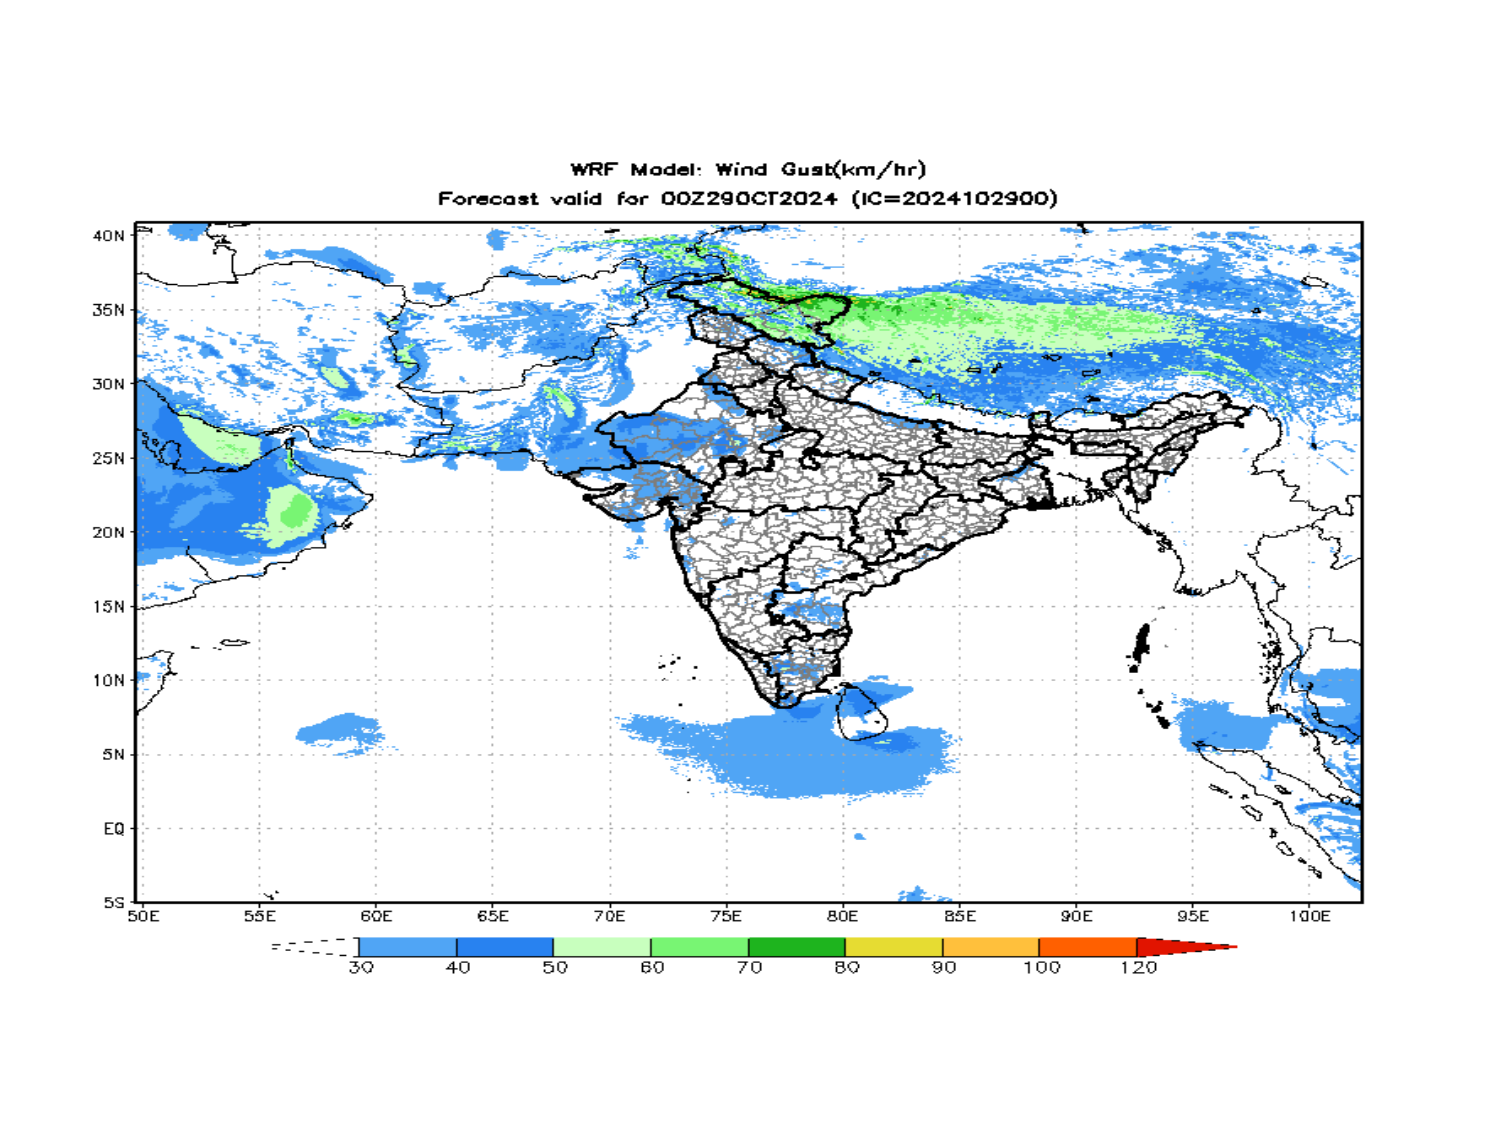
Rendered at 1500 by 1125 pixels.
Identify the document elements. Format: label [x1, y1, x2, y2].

picture [74, 149, 1426, 976]
